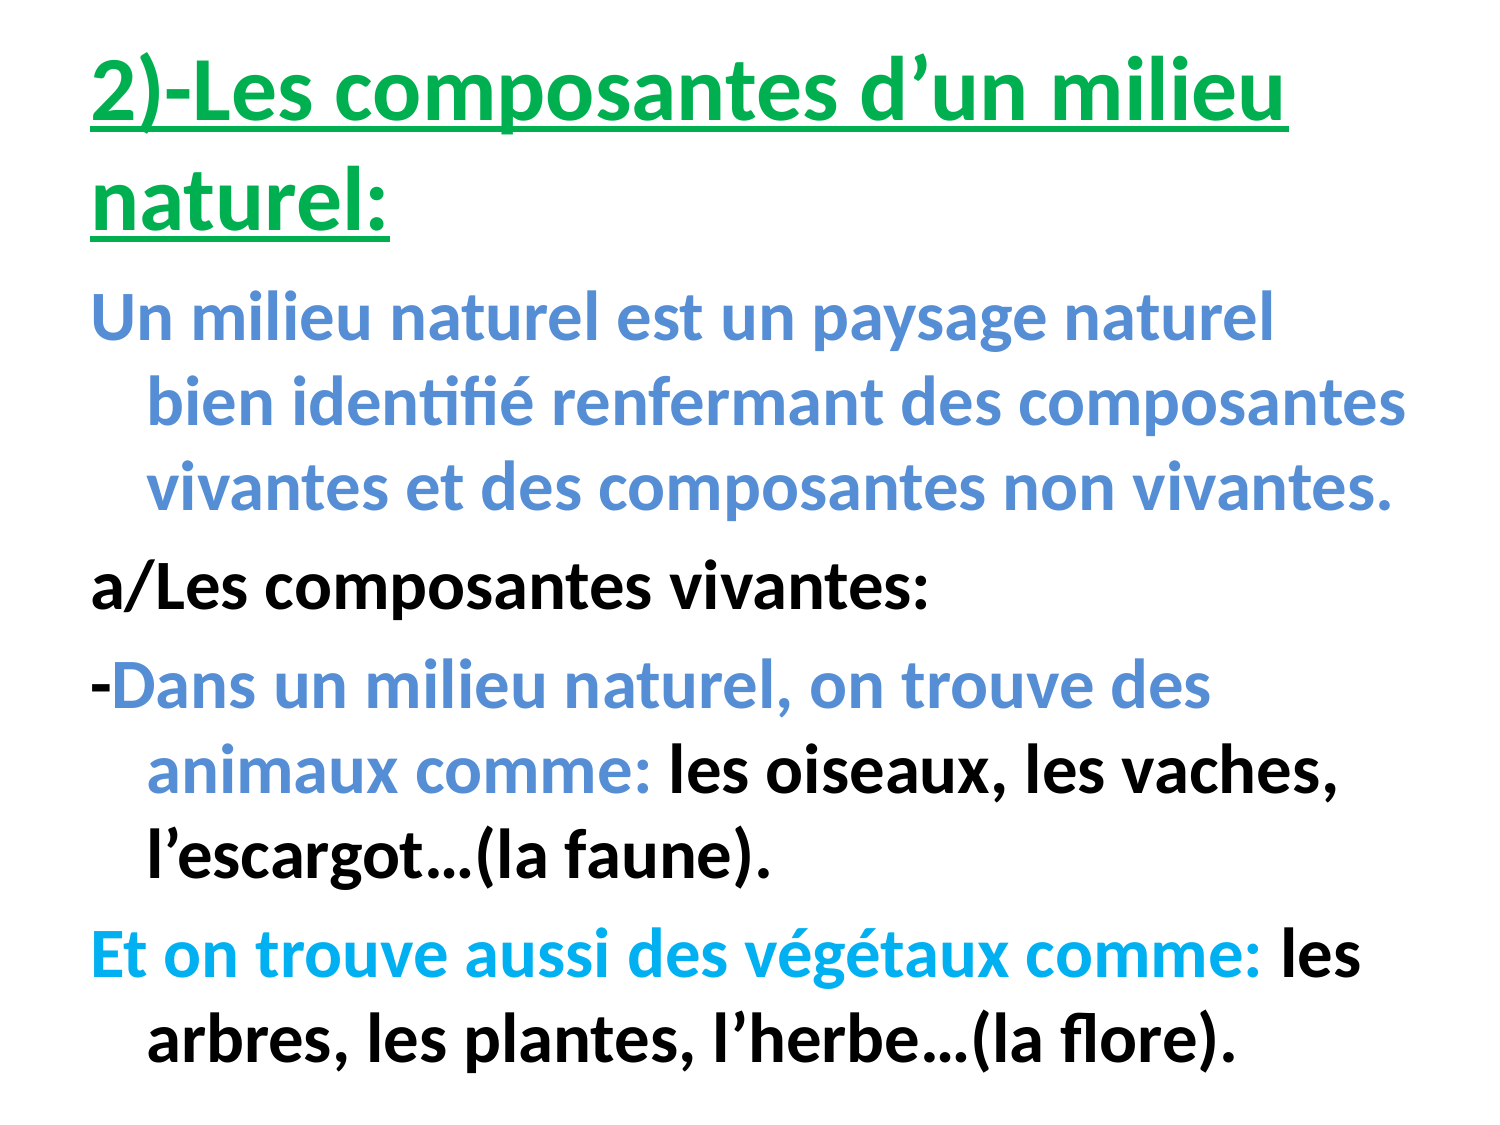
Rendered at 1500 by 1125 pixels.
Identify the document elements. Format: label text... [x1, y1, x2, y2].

list Un milieu naturel est un paysage naturel bien identifié renfermant des composantes vivantes et des composantes non vivantes. a/Les composantes vivantes: -Dans un milieu naturel, on trouve des animaux comme: les oiseaux, les vaches, l’escargot…(la faune). Et on trouve aussi des végétaux comme: les arbres, les plantes, l’herbe…(la flore). [75, 262, 1425, 1125]
title 2)-Les composantes d’un milieu naturel: [75, 45, 1425, 233]
